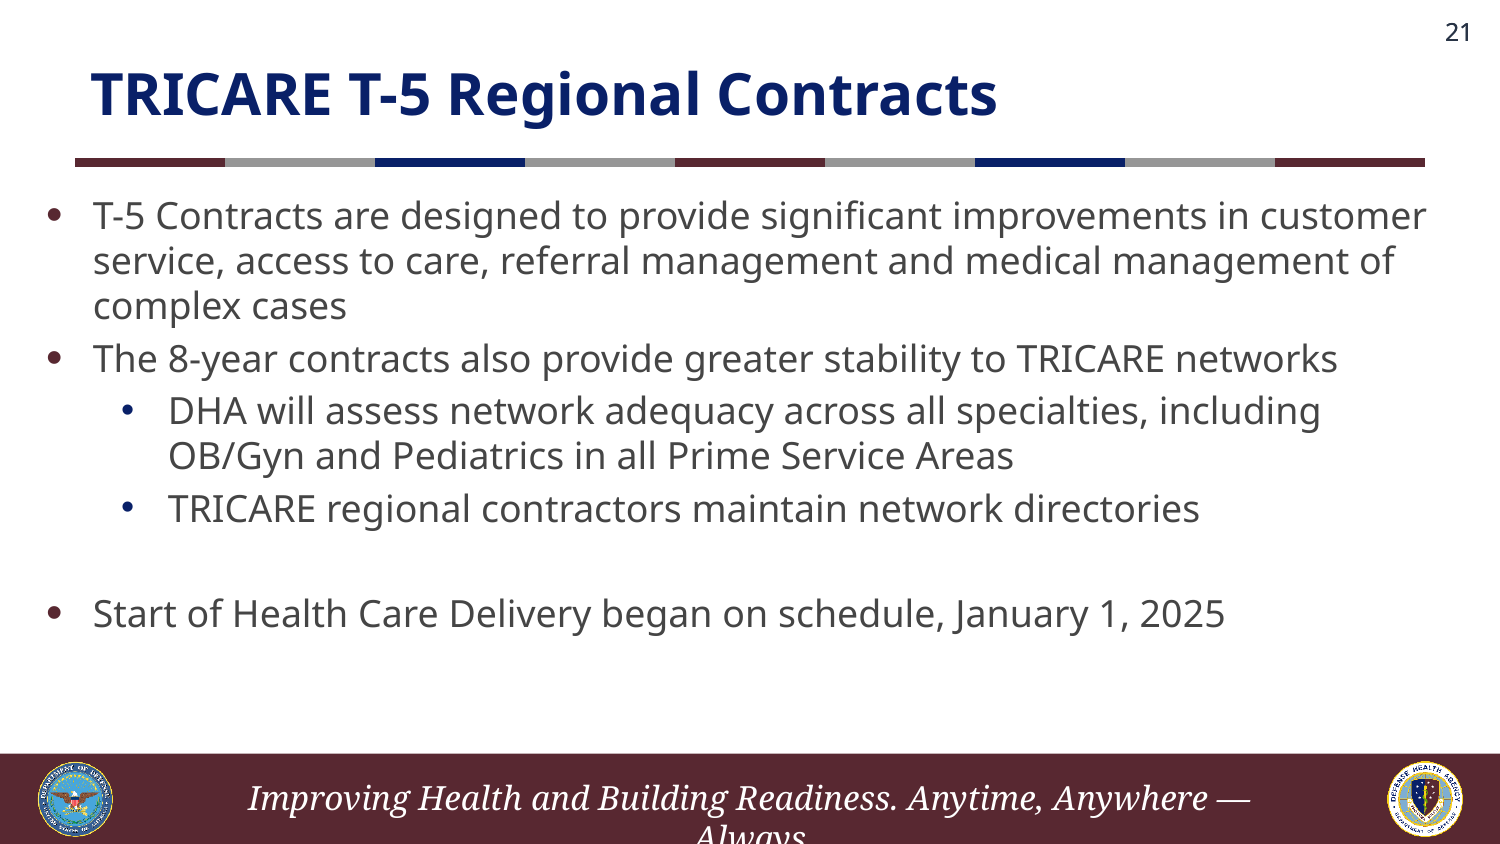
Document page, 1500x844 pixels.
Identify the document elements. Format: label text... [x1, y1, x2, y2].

title TRICARE T-5 Regional Contracts [75, 21, 1425, 163]
slide_number 21 [1361, 9, 1489, 70]
picture [29, 753, 121, 844]
picture [1387, 761, 1463, 837]
list T-5 Contracts are designed to provide significant improvements in customer service, access to care, referral management and medical management of complex cases The 8-year contracts also provide greater stability to TRICARE networks DHA will assess network adequacy across all specialties, including OB/Gyn and Pediatrics in all Prime Service Areas TRICARE regional contractors maintain network directories Start of Health Care Delivery began on schedule, January 1, 2025 [31, 184, 1455, 700]
